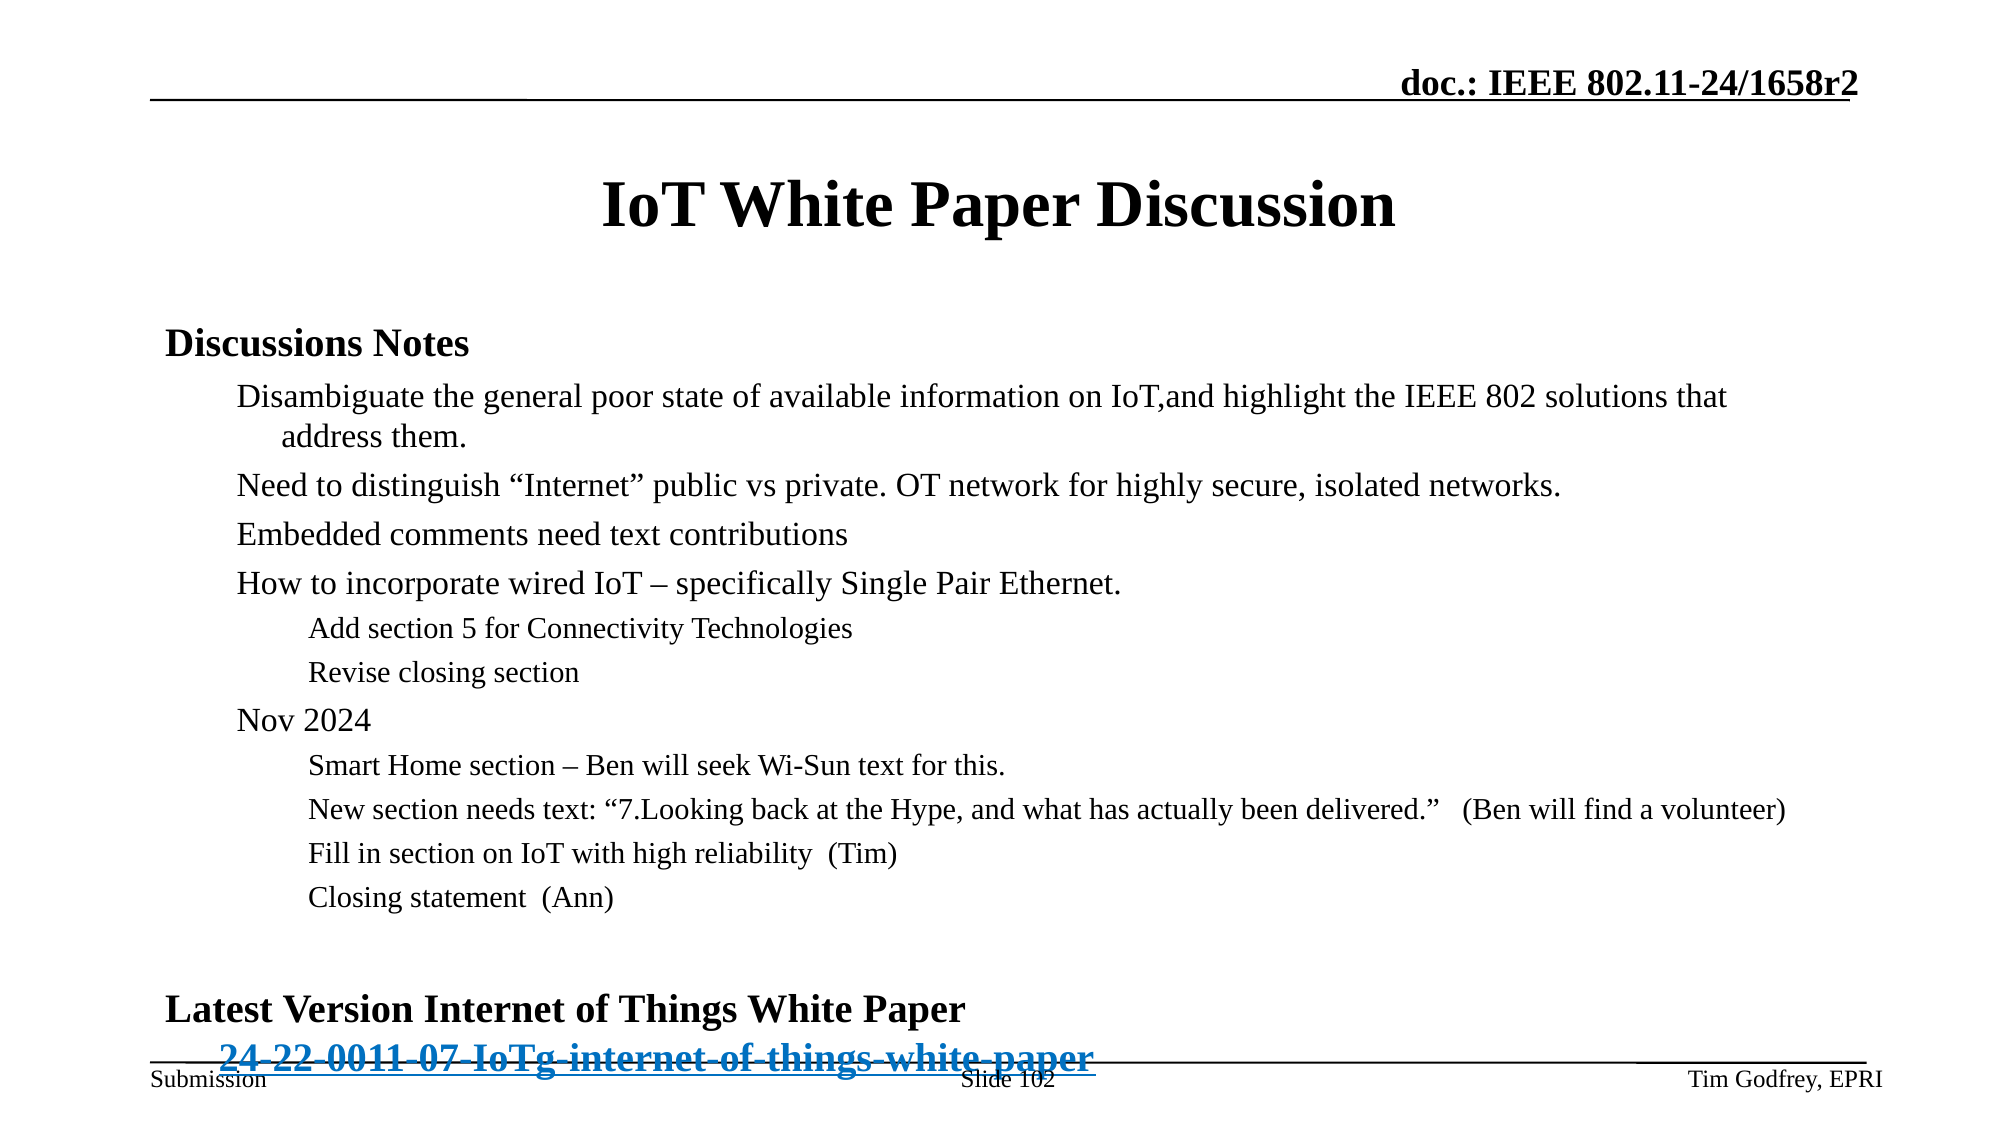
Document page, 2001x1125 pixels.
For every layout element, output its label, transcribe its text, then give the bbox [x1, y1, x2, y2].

title IoT White Paper Discussion [149, 112, 1850, 249]
list Discussions Notes Disambiguate the general poor state of available information on IoT,and highlight the IEEE 802 solutions that address them. Need to distinguish “Internet” public vs private. OT network for highly secure, isolated networks. Embedded comments need text contributions How to incorporate wired IoT – specifically Single Pair Ethernet. Add section 5 for Connectivity Technologies Revise closing section Nov 2024 Smart Home section – Ben will seek Wi-Sun text for this. New section needs text: “7.Looking back at the Hype, and what has actually been delivered.” (Ben will find a volunteer) Fill in section on IoT with high reliability (Tim) Closing statement (Ann) Latest Version Internet of Things White Paper 24-22-0011-07-IoTg-internet-of-things-white-paper [149, 249, 1851, 1088]
slide_number Slide 102 [950, 1061, 1067, 1123]
footer Tim Godfrey, EPRI [1199, 1061, 1884, 1125]
